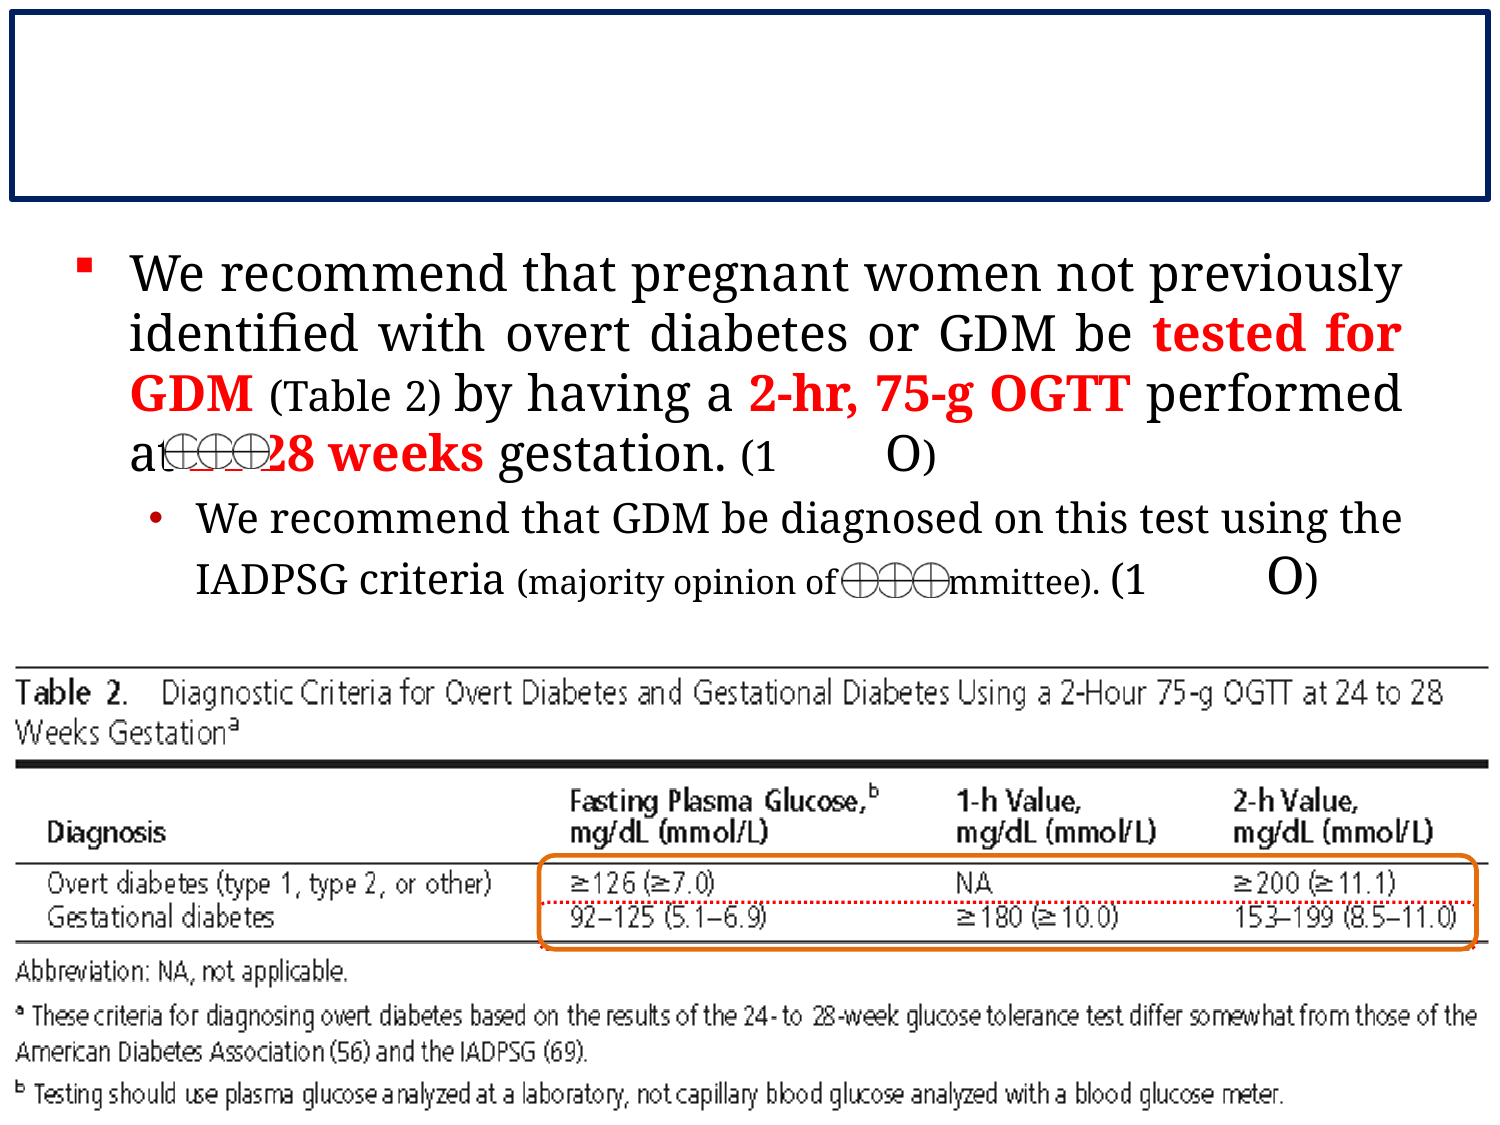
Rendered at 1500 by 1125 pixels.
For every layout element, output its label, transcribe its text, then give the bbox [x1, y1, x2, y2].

title 2.2. Testing for GDM at 24-28 weeks gestation-1 [9, 9, 1491, 202]
picture [841, 562, 950, 598]
list We recommend that pregnant women not previously identified with overt diabetes or GDM be tested for GDM (Table 2) by having a 2-hr, 75-g OGTT performed at 24-28 weeks gestation. (1 O) We recommend that GDM be diagnosed on this test using the IADPSG criteria (majority opinion of this committee). (1 O) [58, 234, 1418, 654]
picture [0, 655, 1500, 1125]
picture [163, 433, 270, 469]
